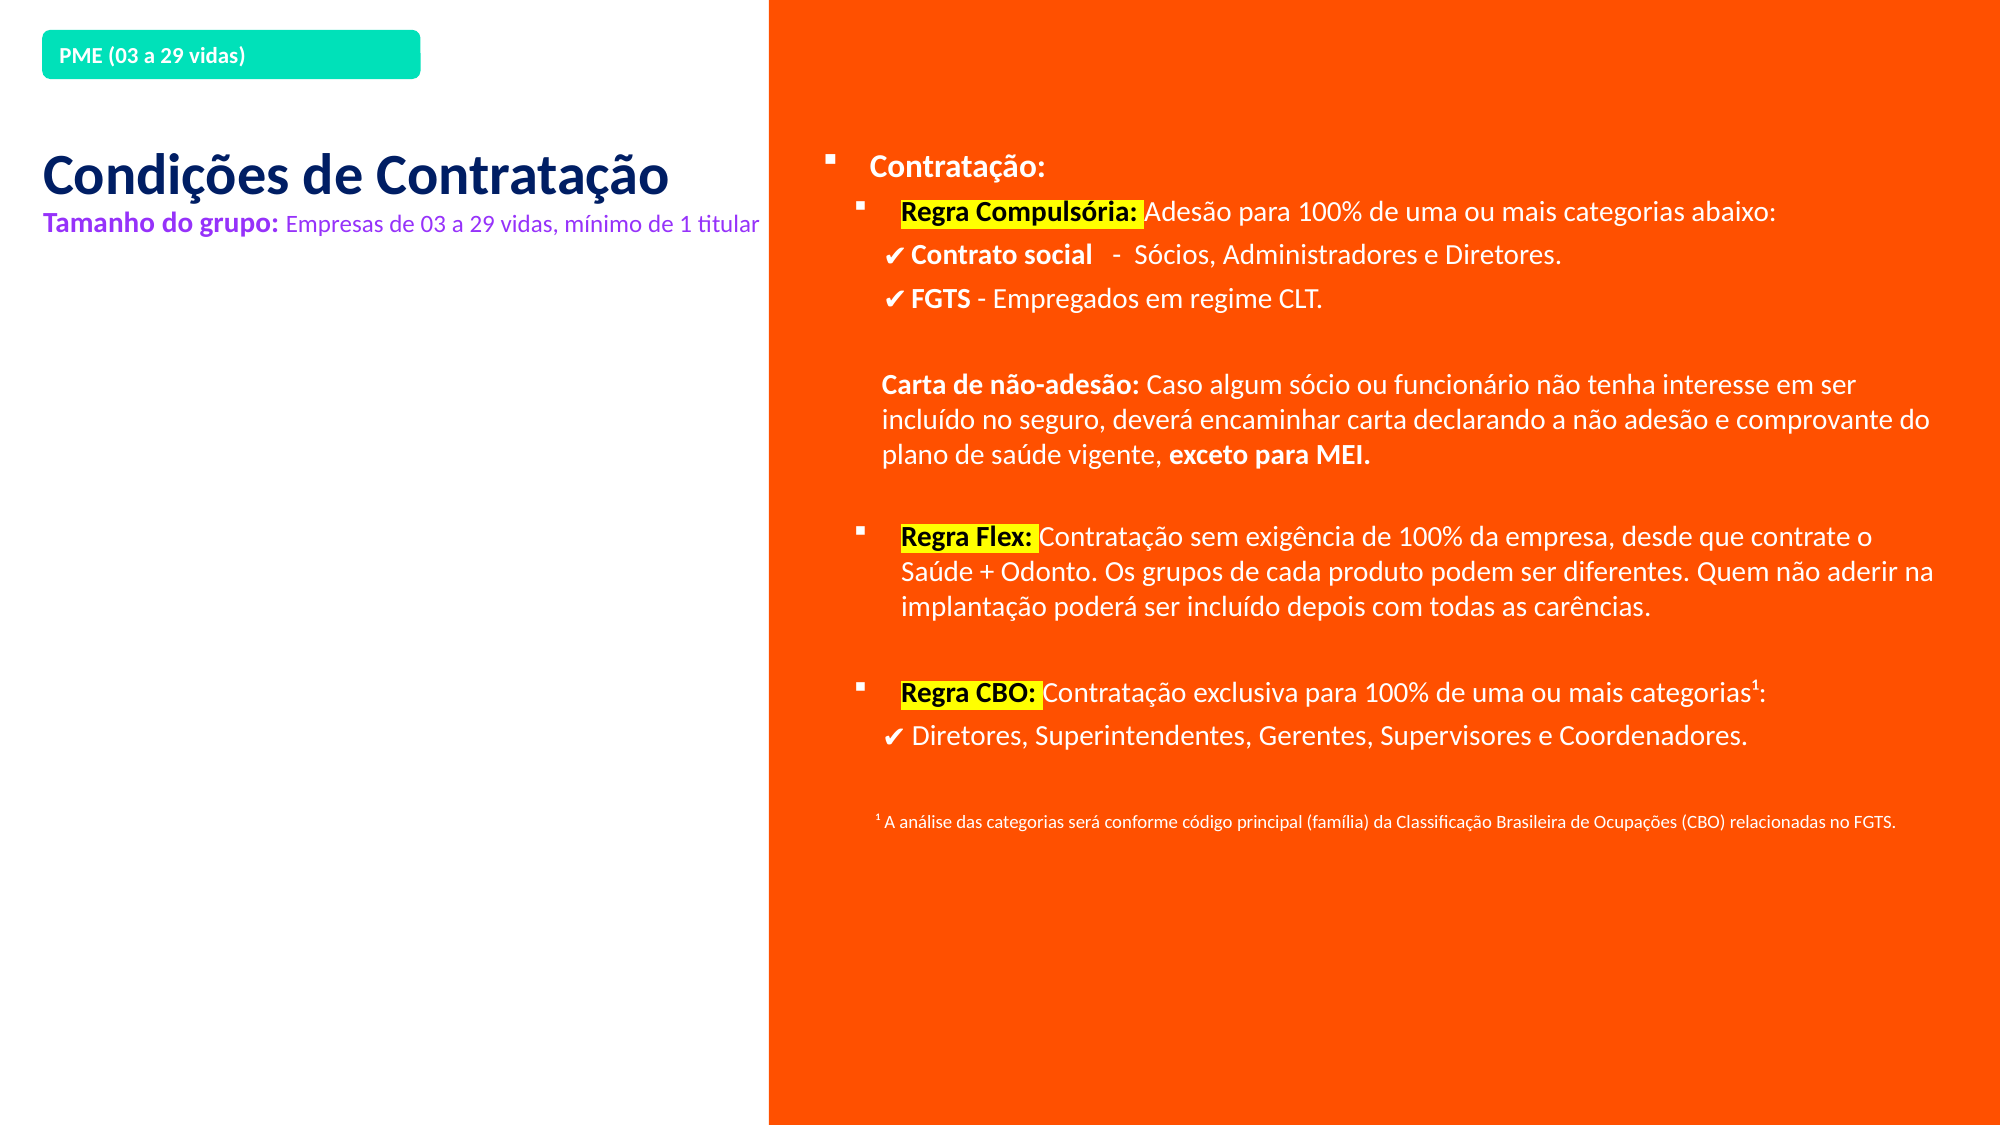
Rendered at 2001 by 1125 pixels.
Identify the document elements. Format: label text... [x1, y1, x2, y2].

text_box PME (03 a 29 vidas) [40, 27, 423, 82]
text_box Condições de Contratação Tamanho do grupo: Empresas de 03 a 29 vidas, mínimo de 1 titular [28, 136, 807, 261]
text_box ¹ A análise das categorias será conforme código principal (família) da Classificação Brasileira de Ocupações (CBO) relacionadas no FGTS. [860, 802, 1989, 841]
text_box [767, 0, 2000, 1125]
text_box Contratação: Regra Compulsória: Adesão para 100% de uma ou mais categorias abaixo: Contrato social - Sócios, Administradores e Diretores. FGTS - Empregados em regime CLT. Carta de não-adesão: Caso algum sócio ou funcionário não tenha interesse em ser incluído no seguro, deverá encaminhar carta declarando a não adesão e comprovante do plano de saúde vigente, exceto para MEI. Regra Flex: Contratação sem exigência de 100% da empresa, desde que contrate o Saúde + Odonto. Os grupos de cada produto podem ser diferentes. Quem não aderir na implantação poderá ser incluído depois com todas as carências. Regra CBO: Contratação exclusiva para 100% de uma ou mais categorias¹: Diretores, Superintendentes, Gerentes, Supervisores e Coordenadores. [807, 136, 1960, 760]
